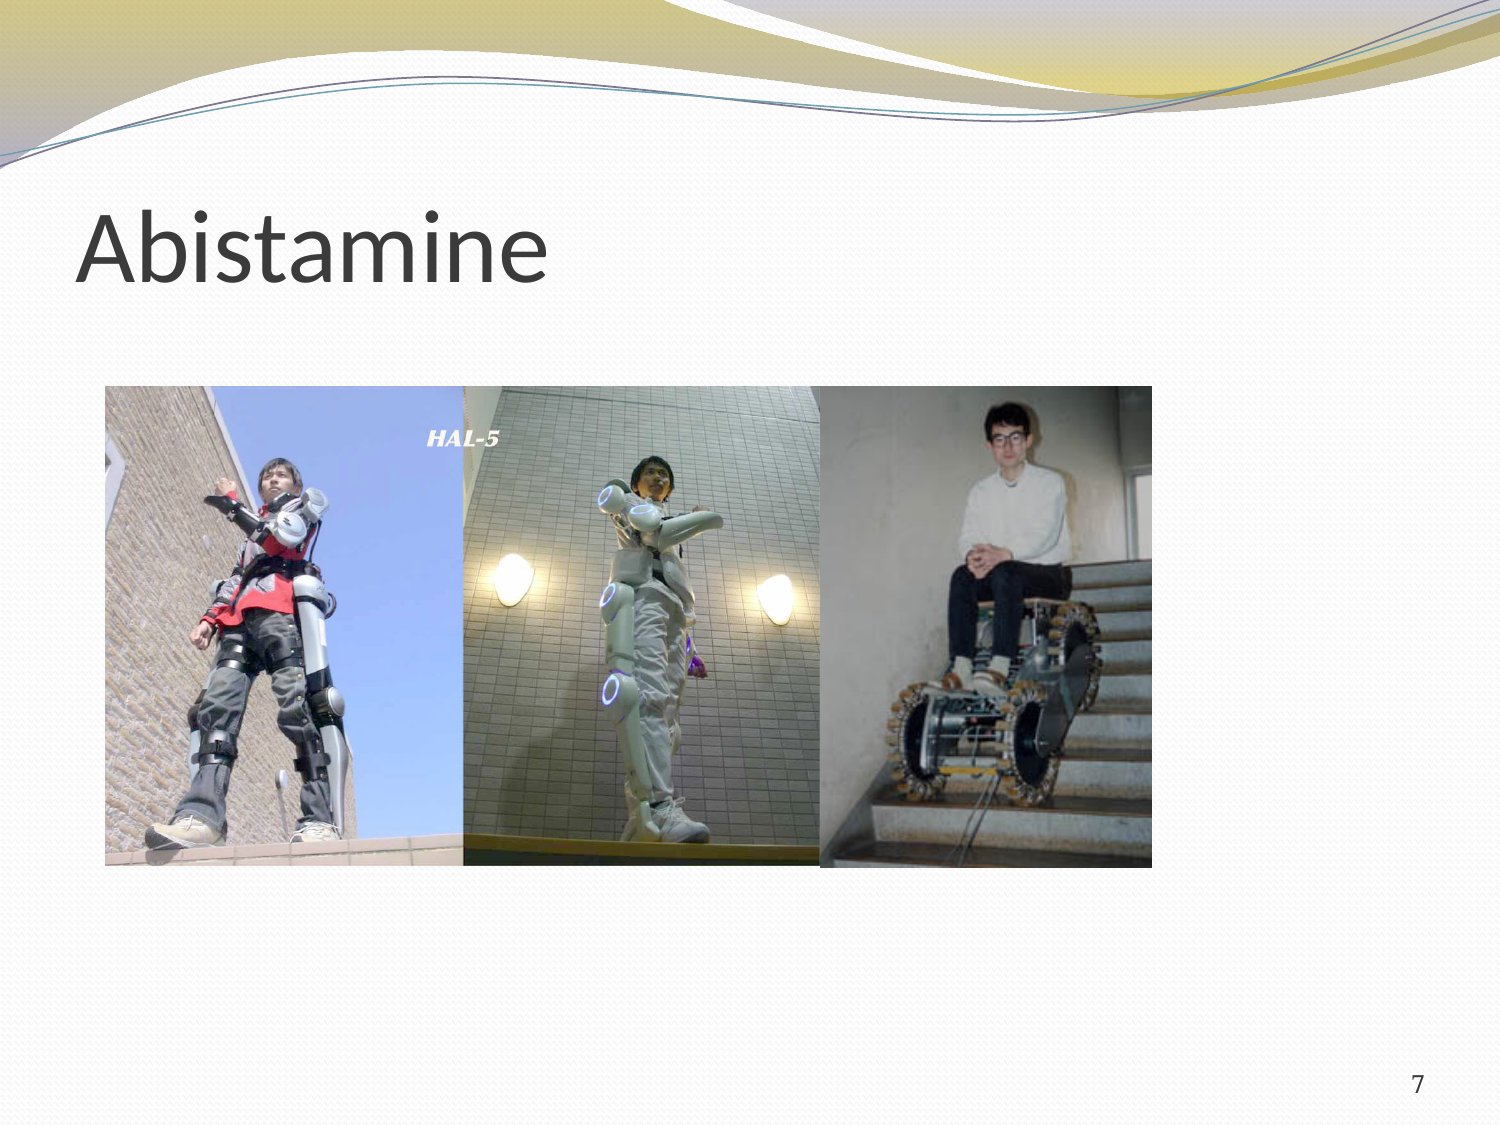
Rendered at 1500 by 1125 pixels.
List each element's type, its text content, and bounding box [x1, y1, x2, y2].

slide_number 7 [1299, 1042, 1425, 1103]
title Abistamine [75, 115, 1425, 303]
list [105, 386, 820, 866]
picture [820, 386, 1152, 868]
list Kuna vead on tihti aditiivsed, siis tekib nn triiv Määramatus versus mõõtetäpsus [813, 387, 820, 866]
